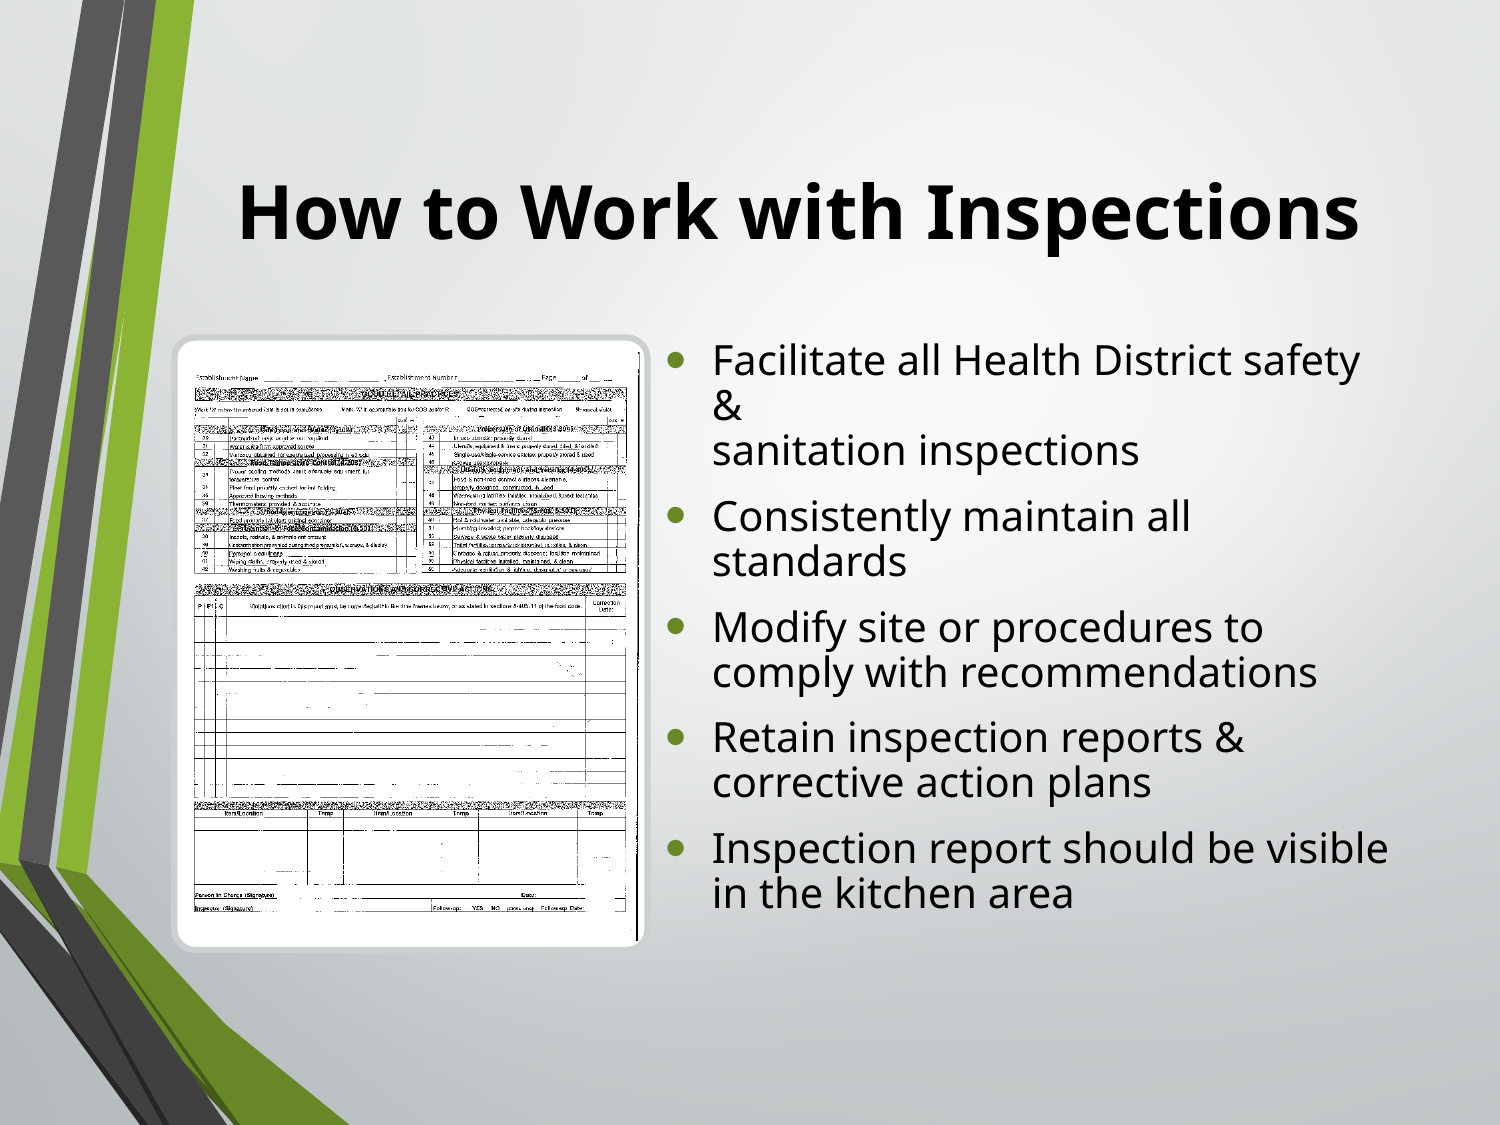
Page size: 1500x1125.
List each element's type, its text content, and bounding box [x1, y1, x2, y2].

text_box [18, 0, 319, 1125]
title How to Work with Inspections [319, 112, 1416, 307]
list Facilitate all Health District safety & sanitation inspections Consistently maintain all standards Modify site or procedures to comply with recommendations Retain inspection reports & corrective action plans Inspection report should be visible in the kitchen area [650, 306, 1416, 950]
picture [174, 337, 648, 951]
